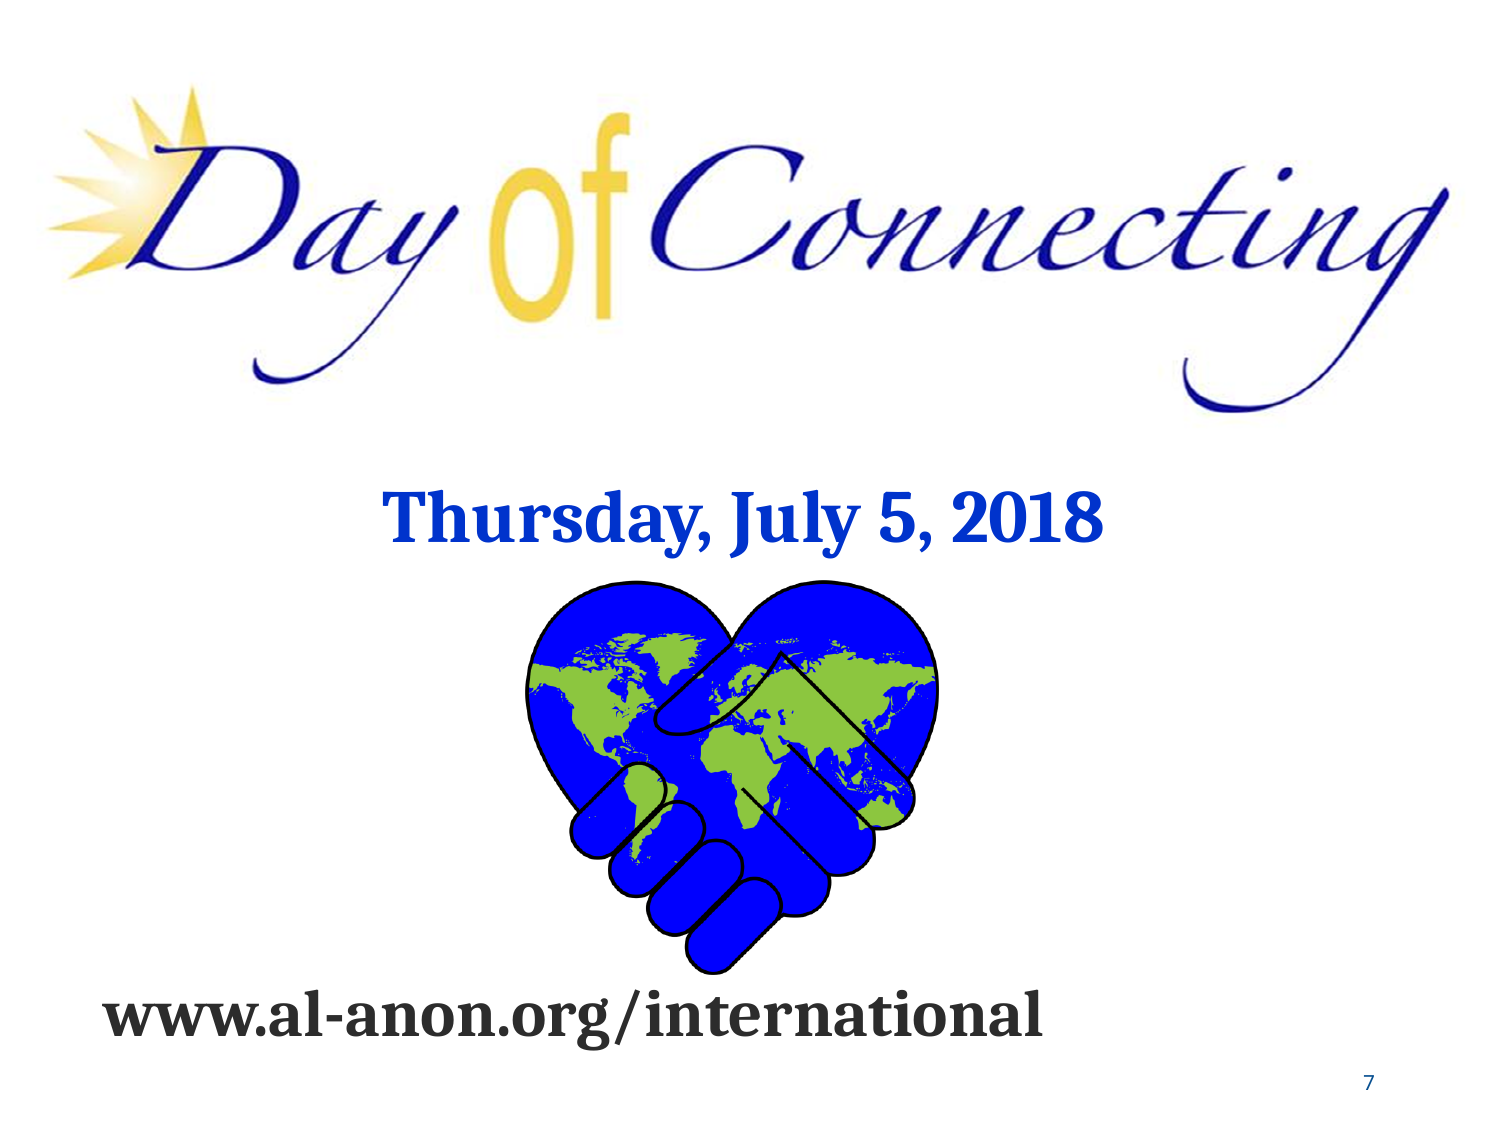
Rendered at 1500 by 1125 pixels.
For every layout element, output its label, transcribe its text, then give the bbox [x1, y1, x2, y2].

picture [11, 49, 1483, 461]
slide_number 7 [1355, 1058, 1473, 1114]
text_box Thursday, July 5, 2018 [0, 459, 1495, 565]
text_box www.al-anon.org/international [0, 962, 1500, 1058]
picture [524, 580, 939, 976]
